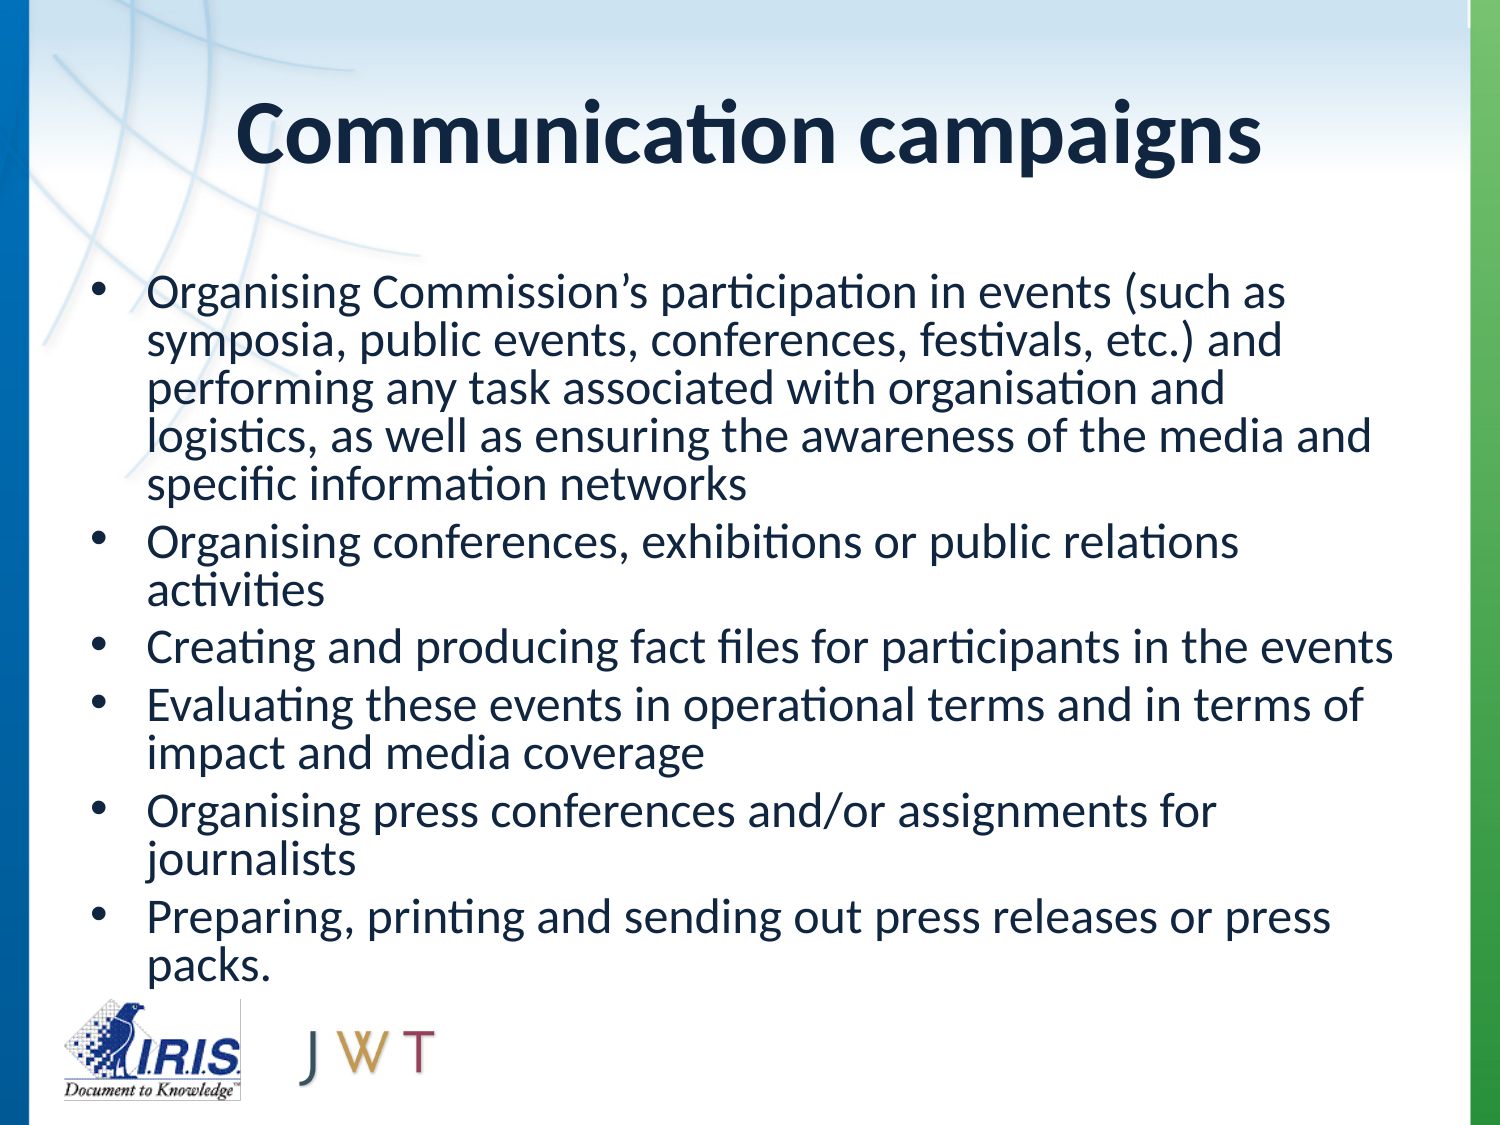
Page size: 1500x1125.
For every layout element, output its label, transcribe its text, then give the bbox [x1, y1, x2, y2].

picture [0, 0, 1500, 1125]
title Communication campaigns [74, 44, 1426, 209]
list Organising Commission’s participation in events (such as symposia, public events, conferences, festivals, etc.) and performing any task associated with organisation and logistics, as well as ensuring the awareness of the media and specific information networks Organising conferences, exhibitions or public relations activities Creating and producing fact files for participants in the events Evaluating these events in operational terms and in terms of impact and media coverage Organising press conferences and/or assignments for journalists Preparing, printing and sending out press releases or press packs. [74, 262, 1426, 1006]
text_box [64, 999, 457, 1109]
